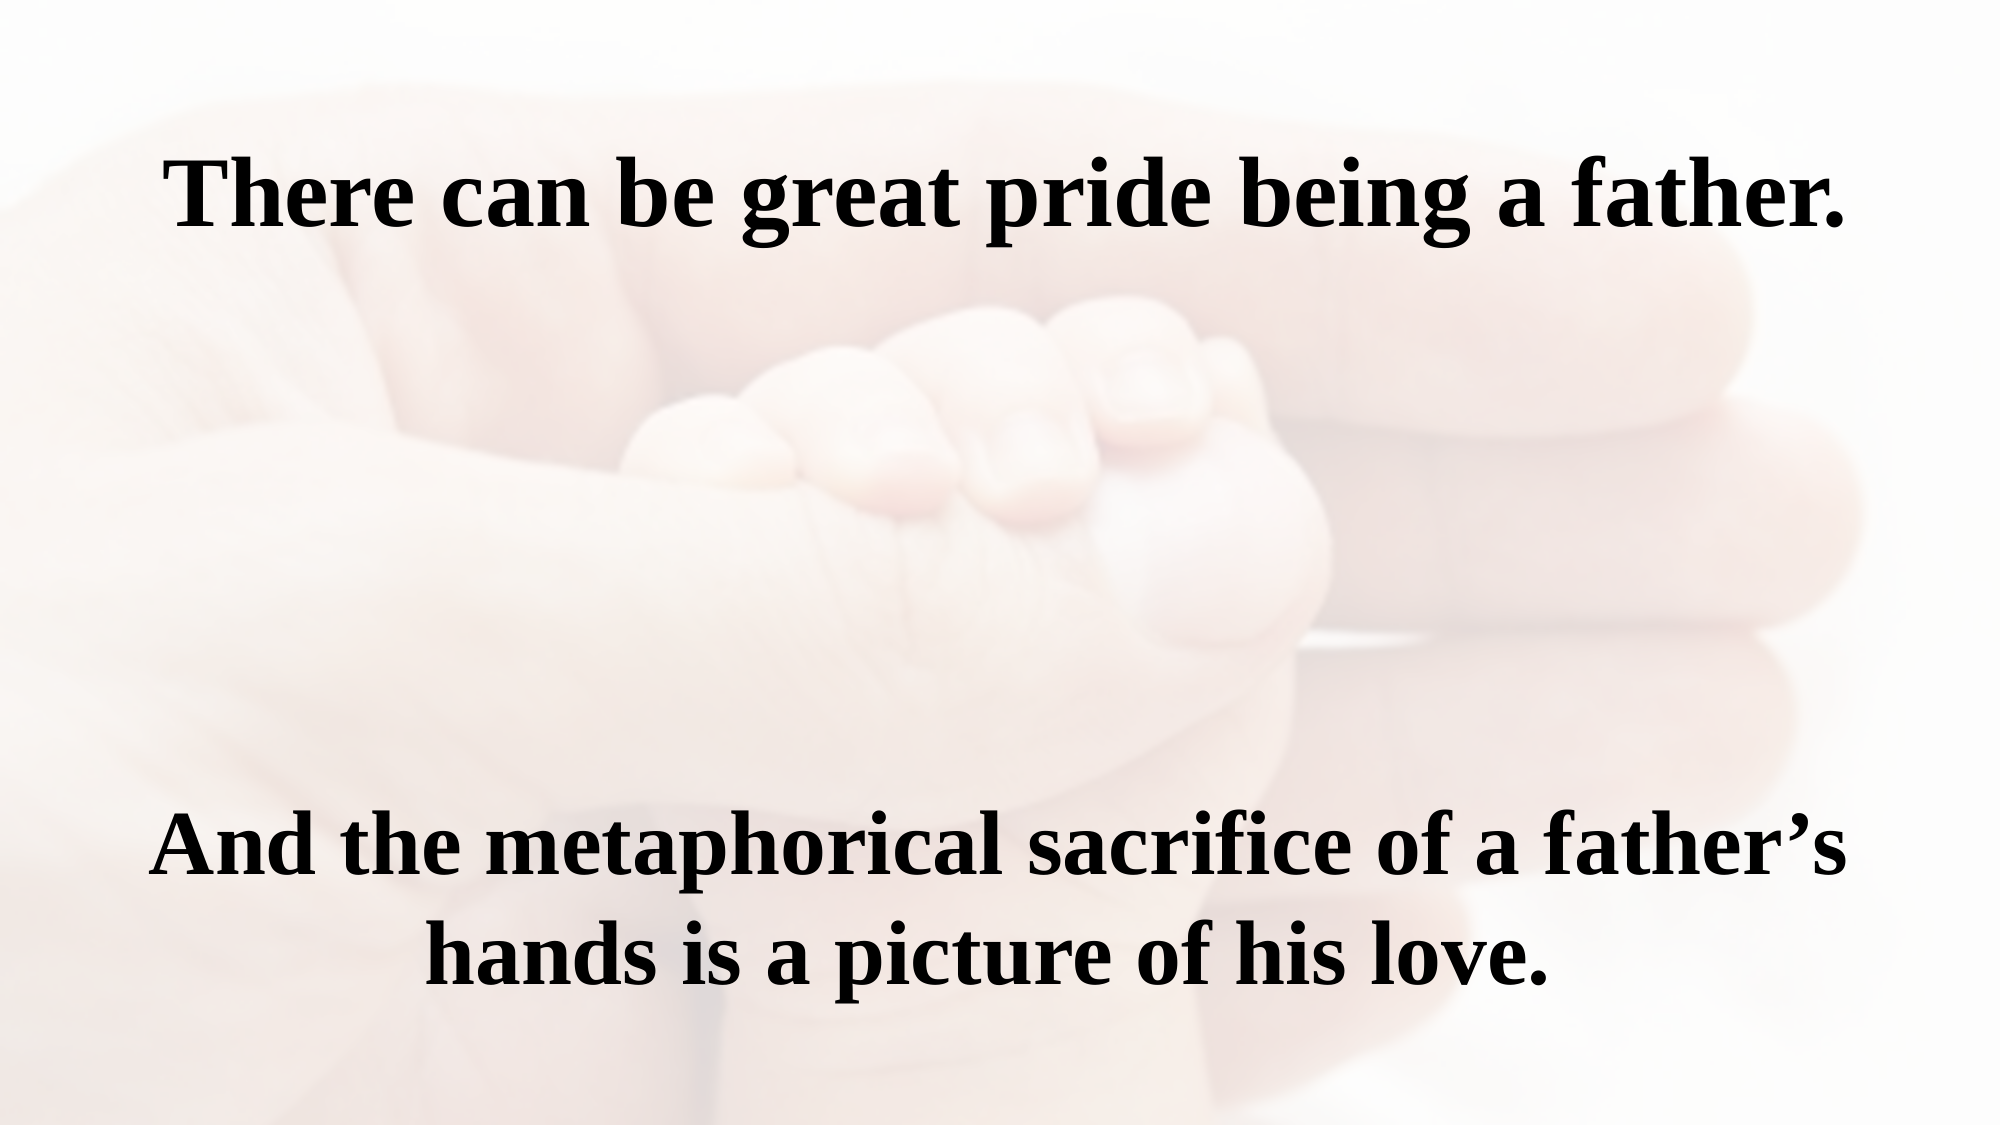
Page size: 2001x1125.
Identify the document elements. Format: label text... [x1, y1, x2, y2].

text_box There can be great pride being a father. [105, 118, 1906, 254]
text_box And the metaphorical sacrifice of a father’s hands is a picture of his love. [99, 775, 1900, 1010]
